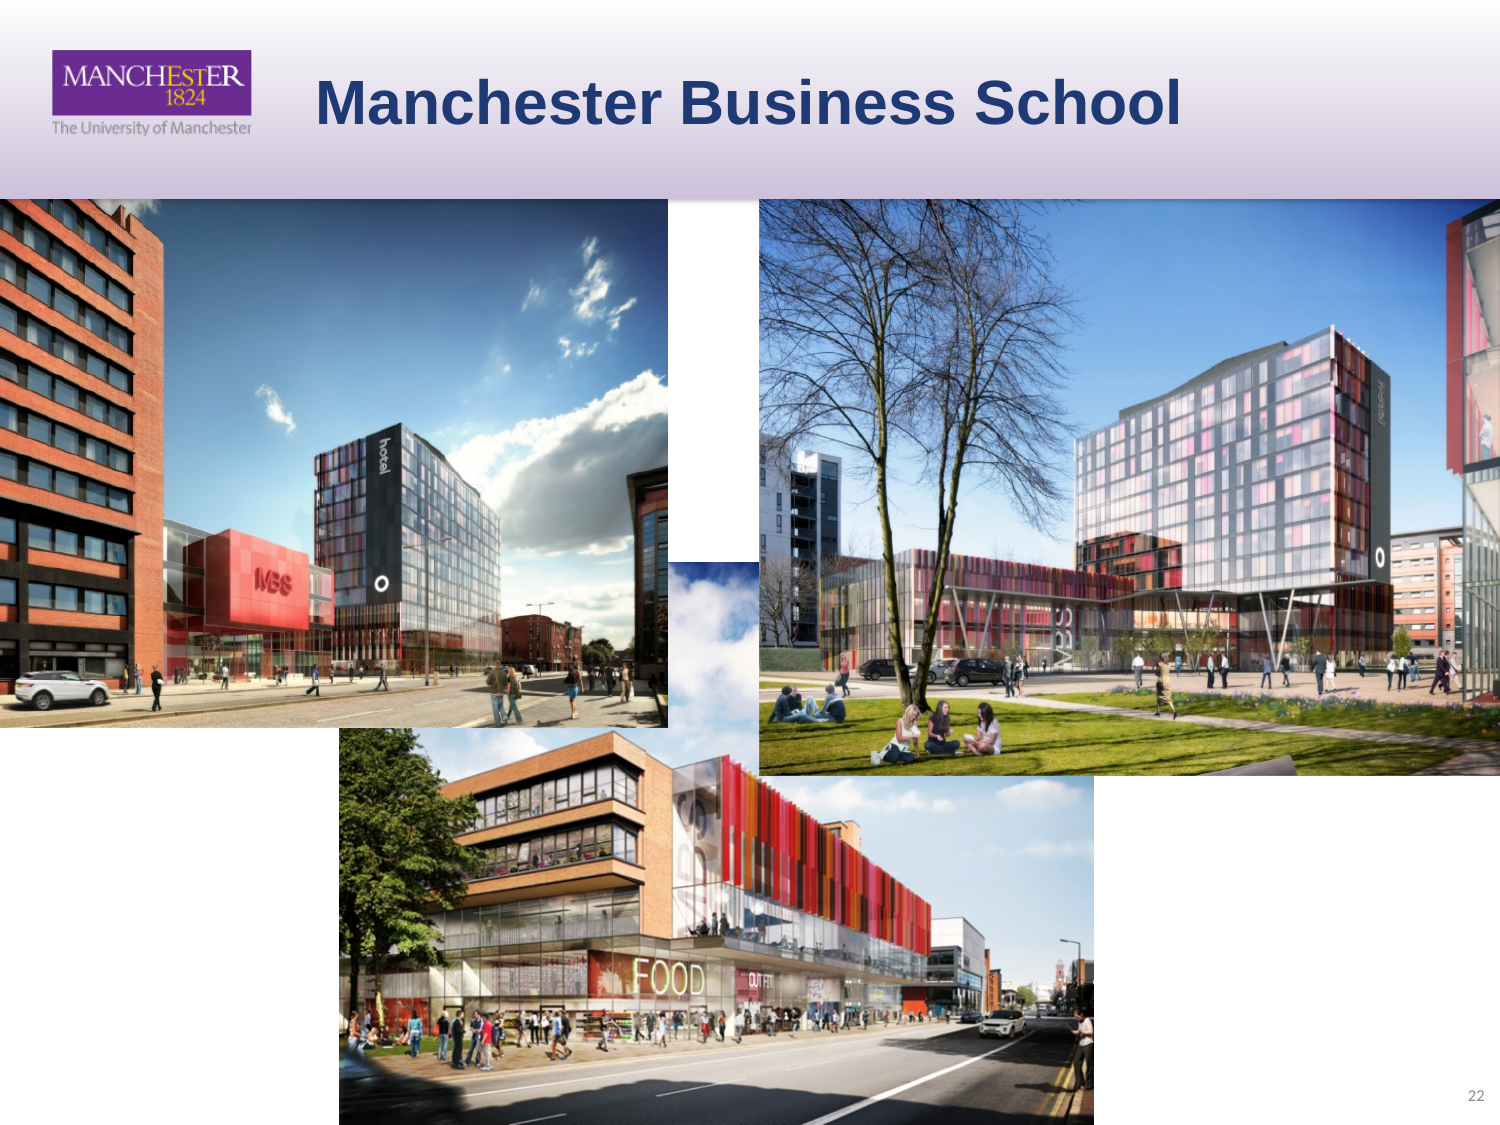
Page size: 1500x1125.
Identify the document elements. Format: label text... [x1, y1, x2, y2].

picture [52, 49, 252, 136]
text_box Manchester Business School [0, 0, 1500, 199]
slide_number 22 [1149, 1065, 1500, 1125]
picture [0, 198, 1500, 1125]
